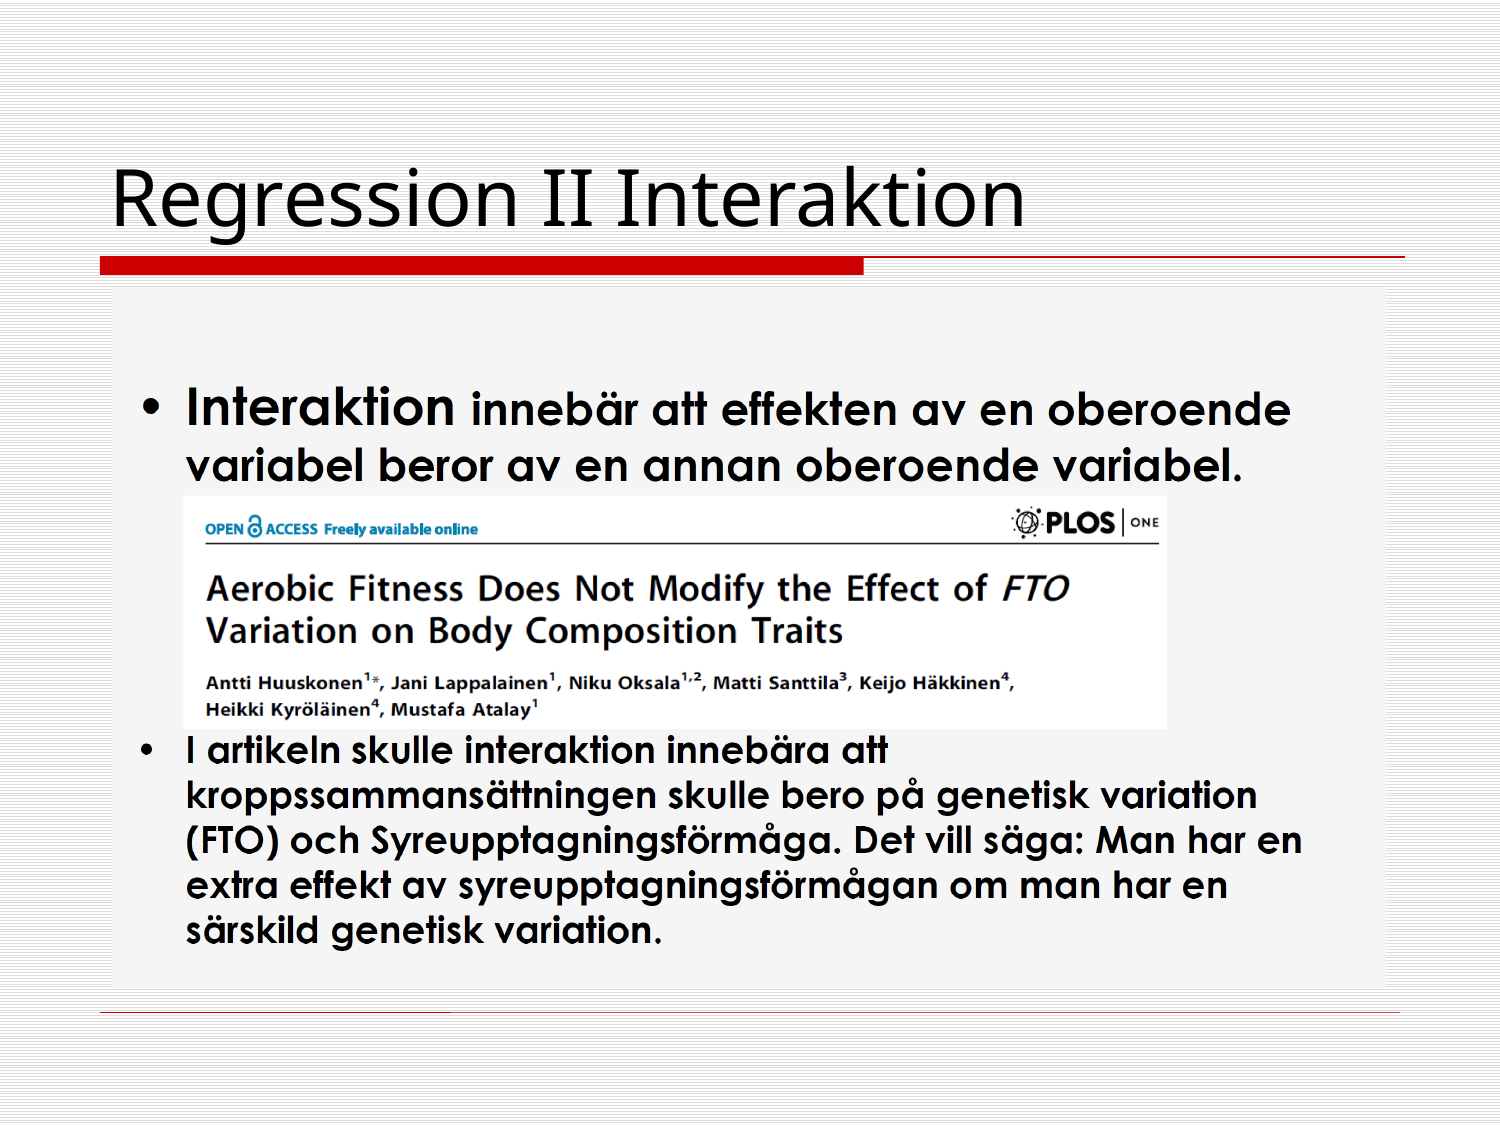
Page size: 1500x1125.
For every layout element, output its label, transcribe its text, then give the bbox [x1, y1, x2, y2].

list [111, 287, 1387, 988]
title Regression II Interaktion [94, 50, 1407, 250]
